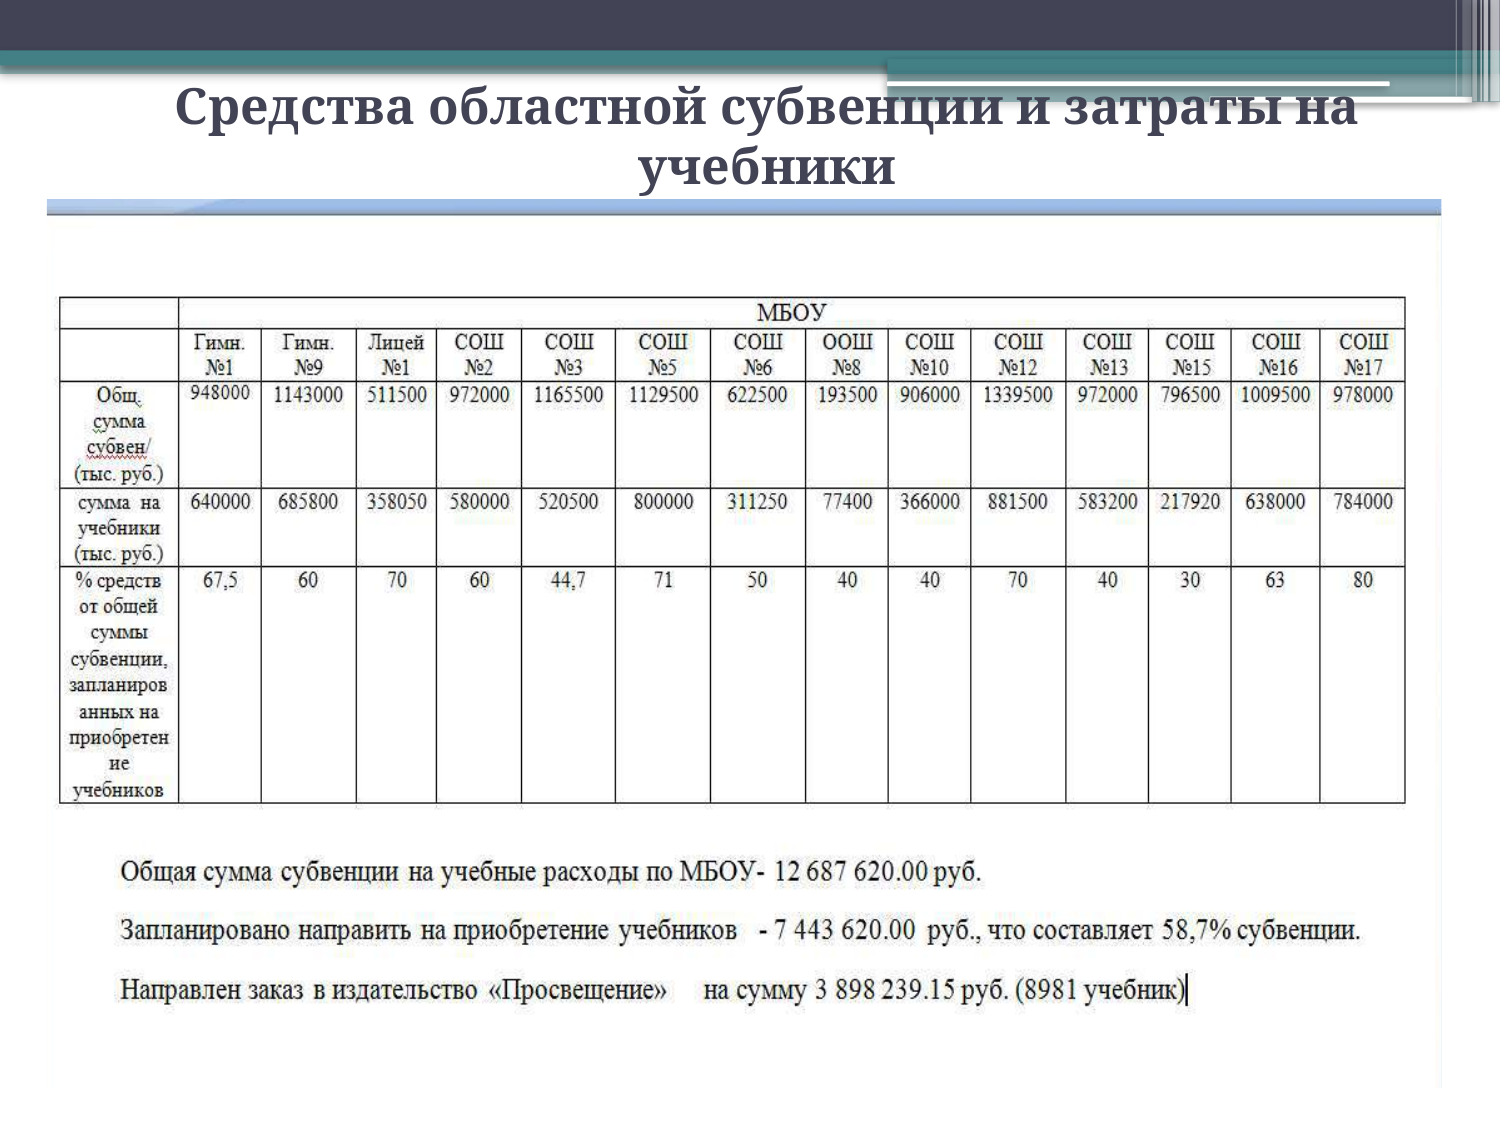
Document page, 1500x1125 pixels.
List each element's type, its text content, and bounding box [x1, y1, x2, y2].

title Средства областной субвенции и затраты на учебники [34, 81, 1500, 188]
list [46, 198, 1442, 1089]
